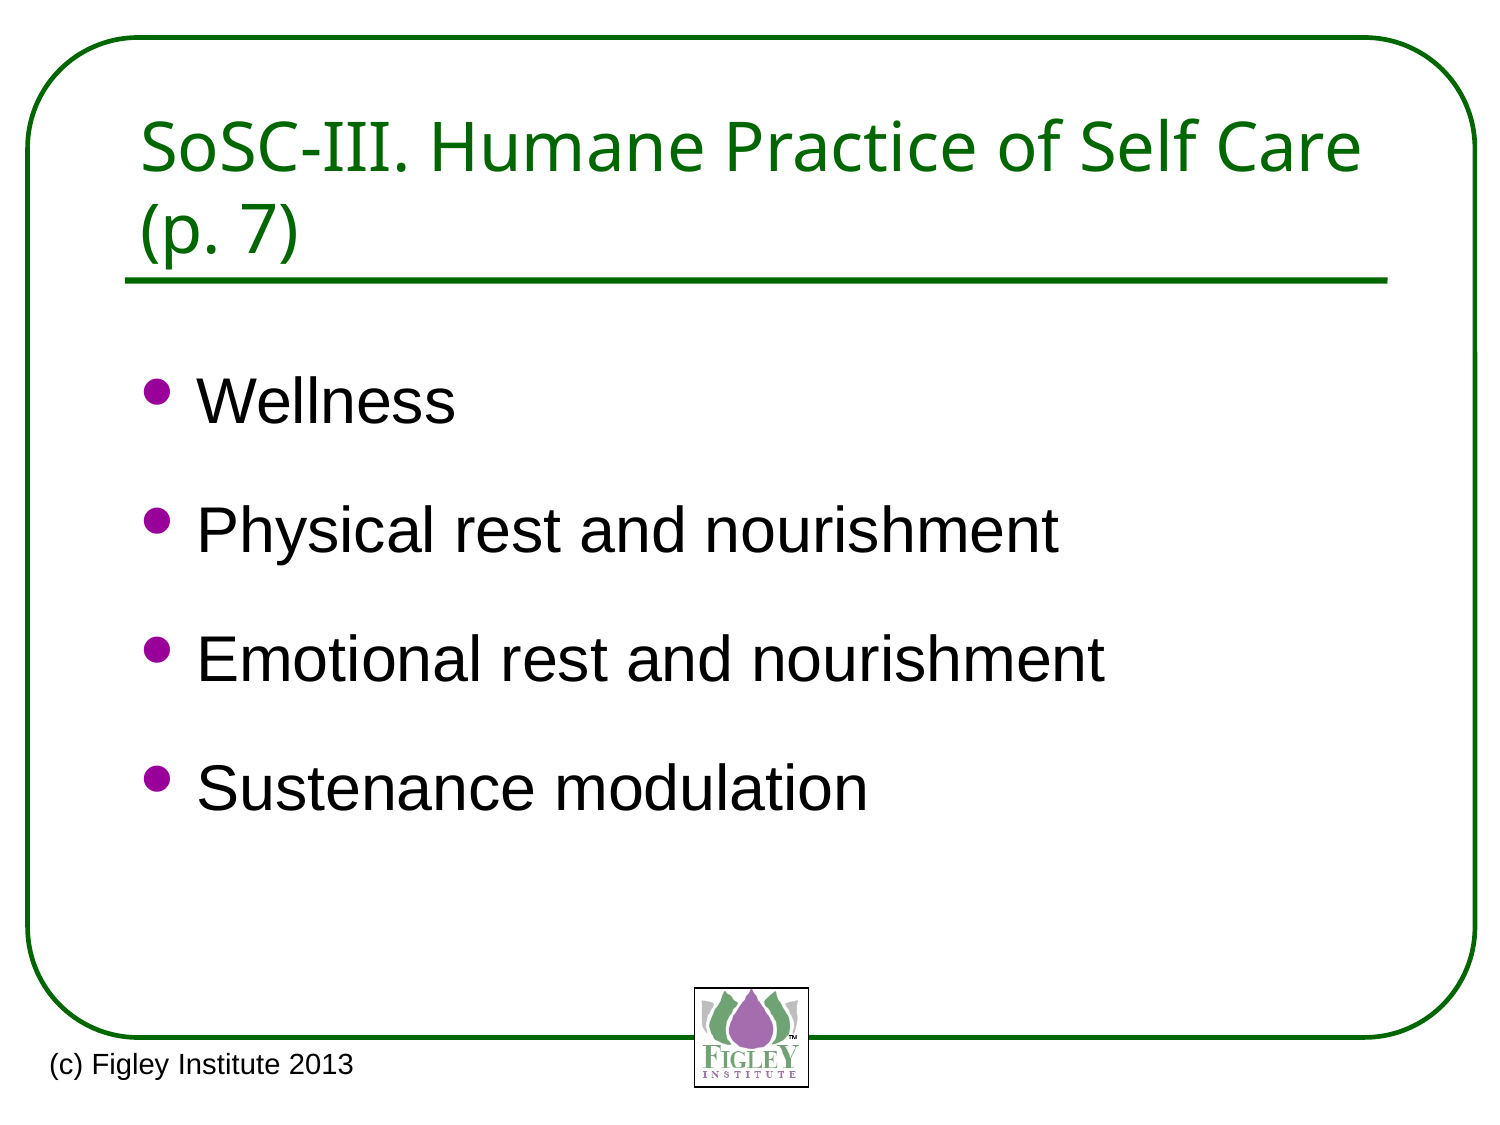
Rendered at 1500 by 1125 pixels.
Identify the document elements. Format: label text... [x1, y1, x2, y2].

title SoSC-III. Humane Practice of Self Care (p. 7) [125, 87, 1388, 275]
picture [695, 989, 808, 1086]
list Wellness Physical rest and nourishment Emotional rest and nourishment Sustenance modulation [125, 312, 1388, 975]
slide_number (c) Figley Institute 2013 [32, 1038, 371, 1114]
